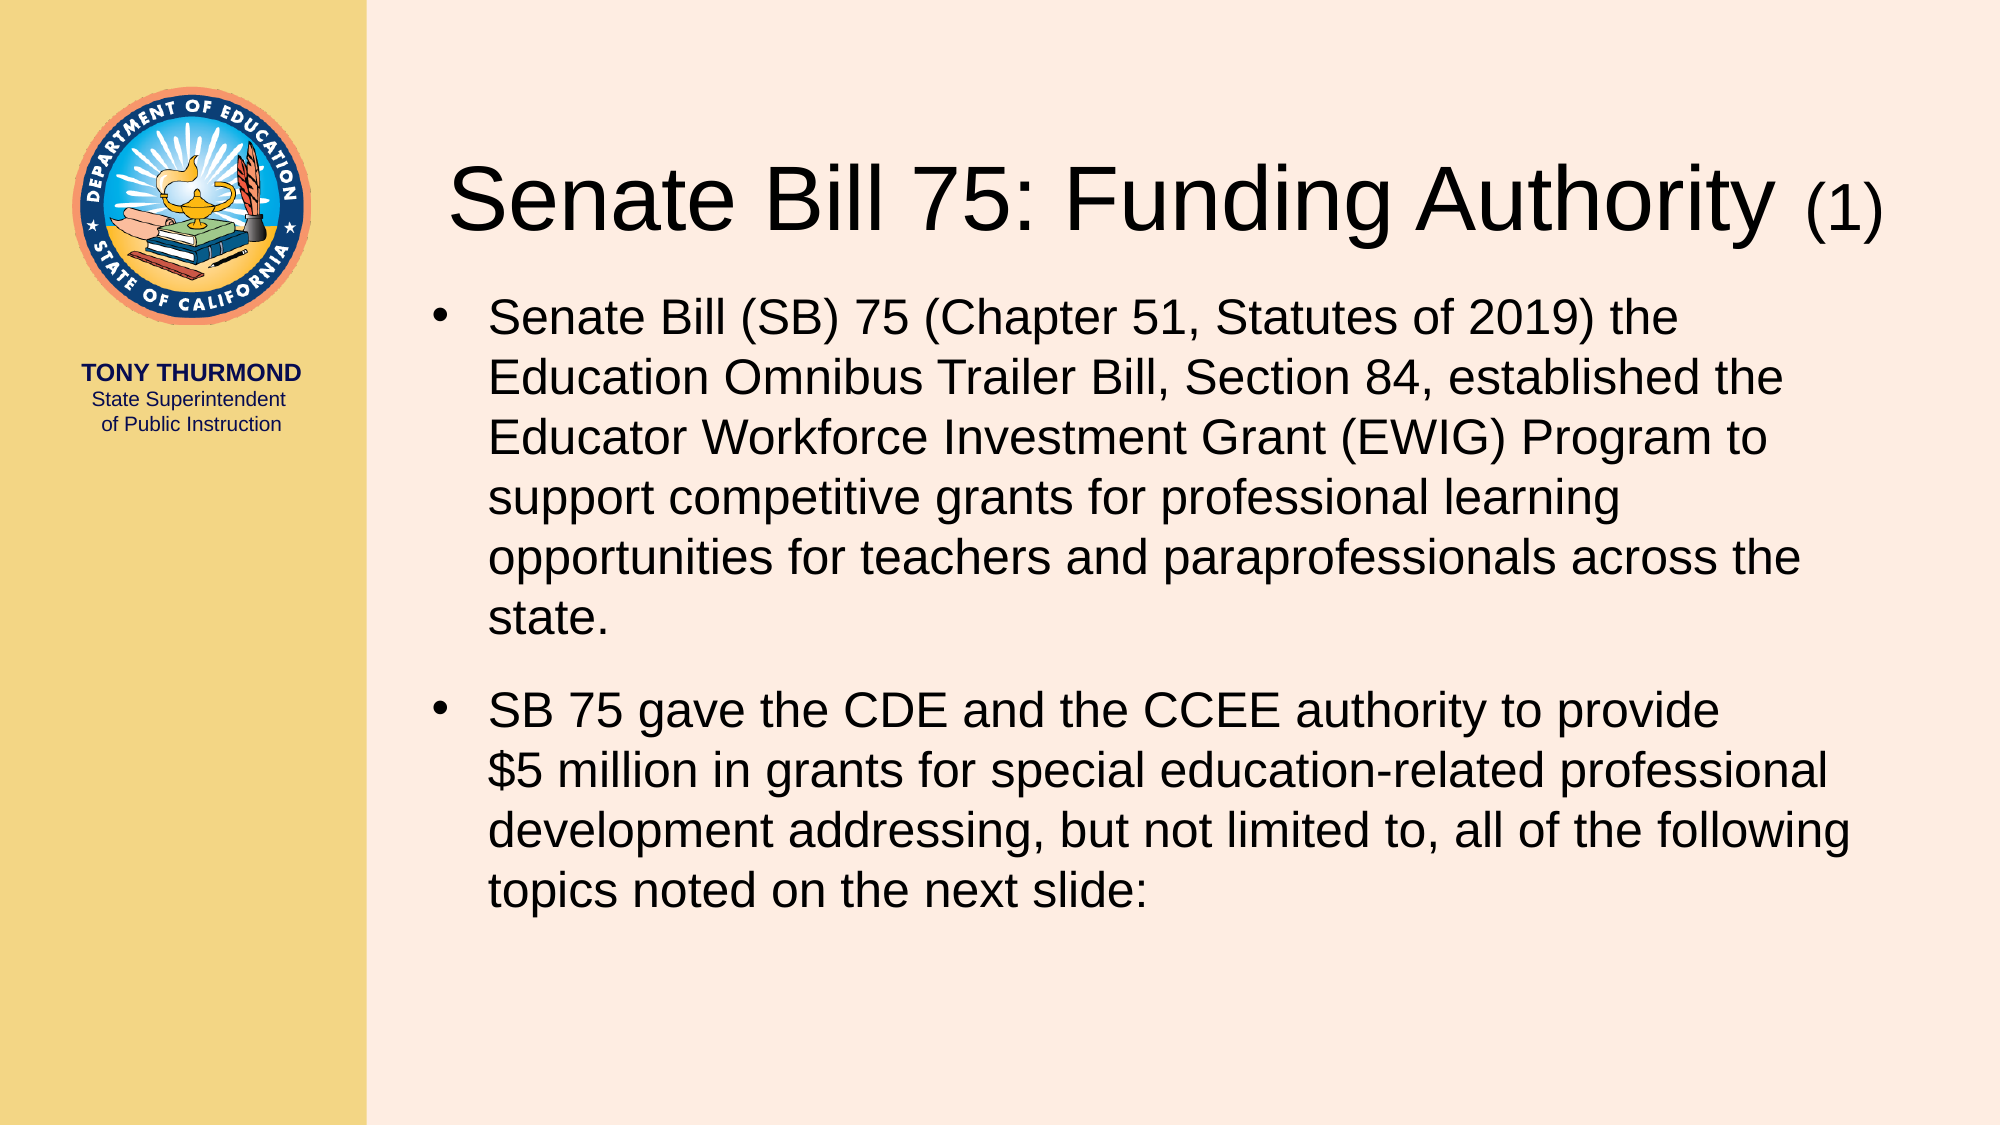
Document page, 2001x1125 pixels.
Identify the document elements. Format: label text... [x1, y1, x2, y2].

title Senate Bill 75: Funding Authority (1) [416, 99, 1917, 276]
list Senate Bill (SB) 75 (Chapter 51, Statutes of 2019) the Education Omnibus Trailer Bill, Section 84, established the Educator Workforce Investment Grant (EWIG) Program to support competitive grants for professional learning opportunities for teachers and paraprofessionals across the state. SB 75 gave the CDE and the CCEE authority to provide $5 million in grants for special education-related professional development addressing, but not limited to, all of the following topics noted on the next slide: [416, 276, 1917, 1060]
picture [72, 86, 311, 325]
